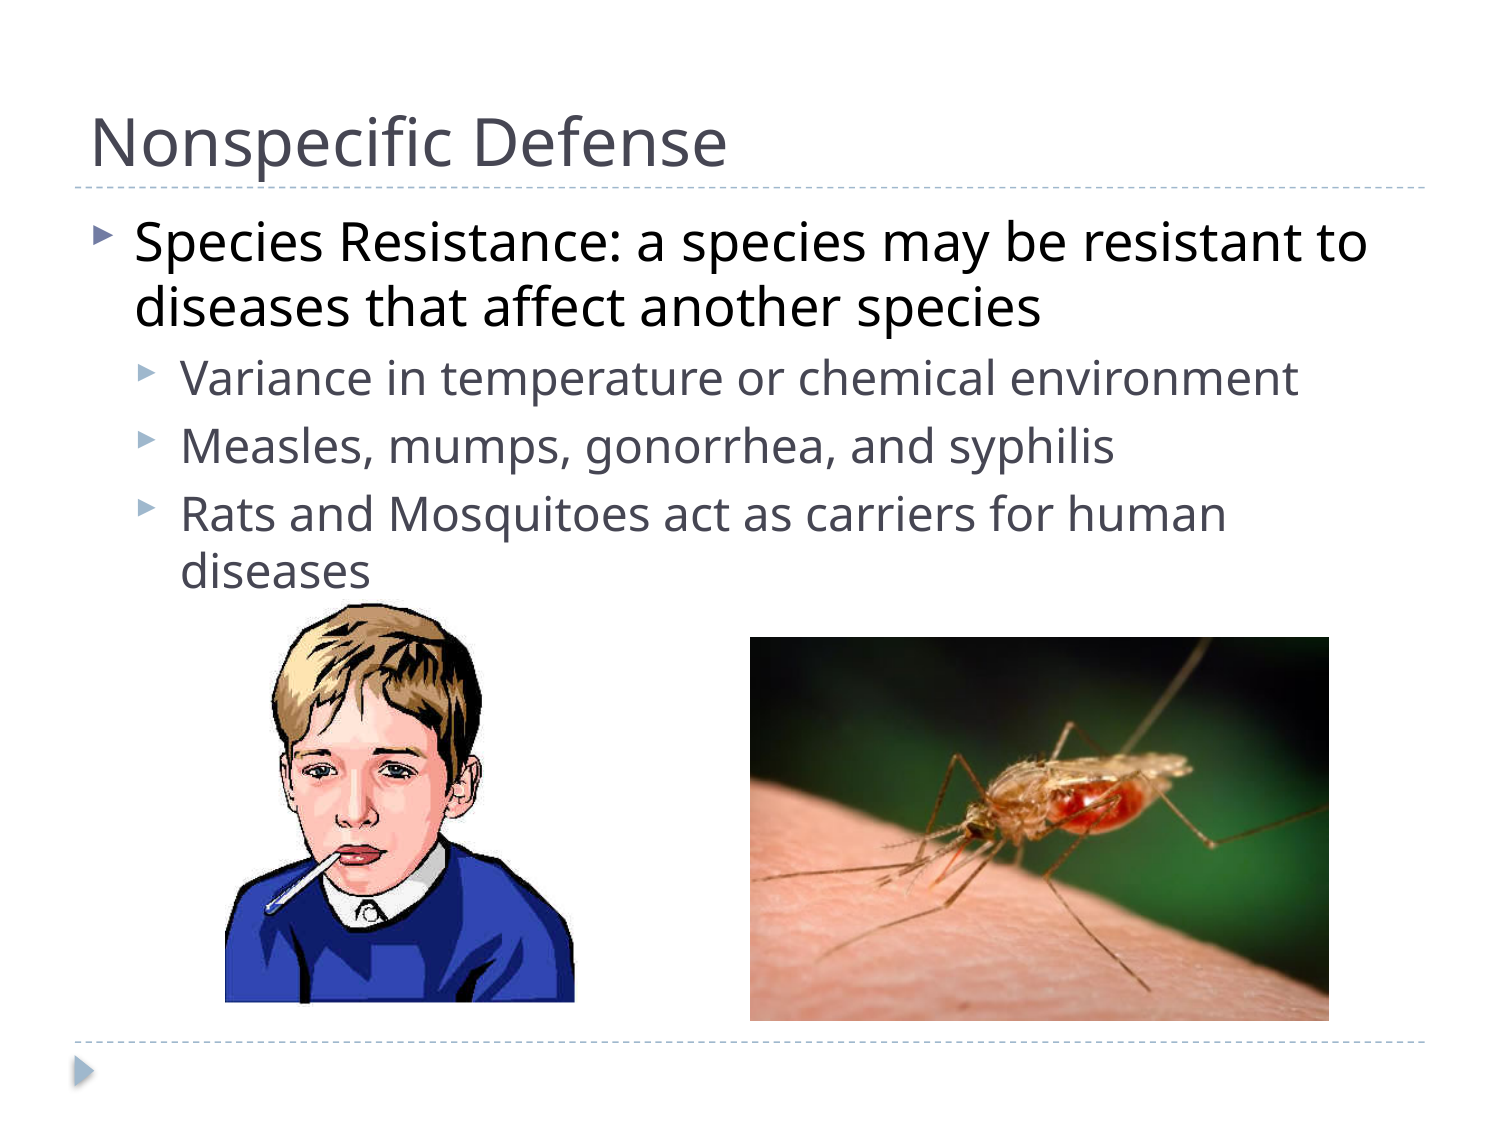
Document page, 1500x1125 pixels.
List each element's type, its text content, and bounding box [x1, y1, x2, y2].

title Nonspecific Defense [75, 24, 1425, 188]
list Species Resistance: a species may be resistant to diseases that affect another species Variance in temperature or chemical environment Measles, mumps, gonorrhea, and syphilis Rats and Mosquitoes act as carriers for human diseases [75, 200, 1425, 1010]
picture [224, 599, 578, 1007]
picture [749, 637, 1329, 1021]
